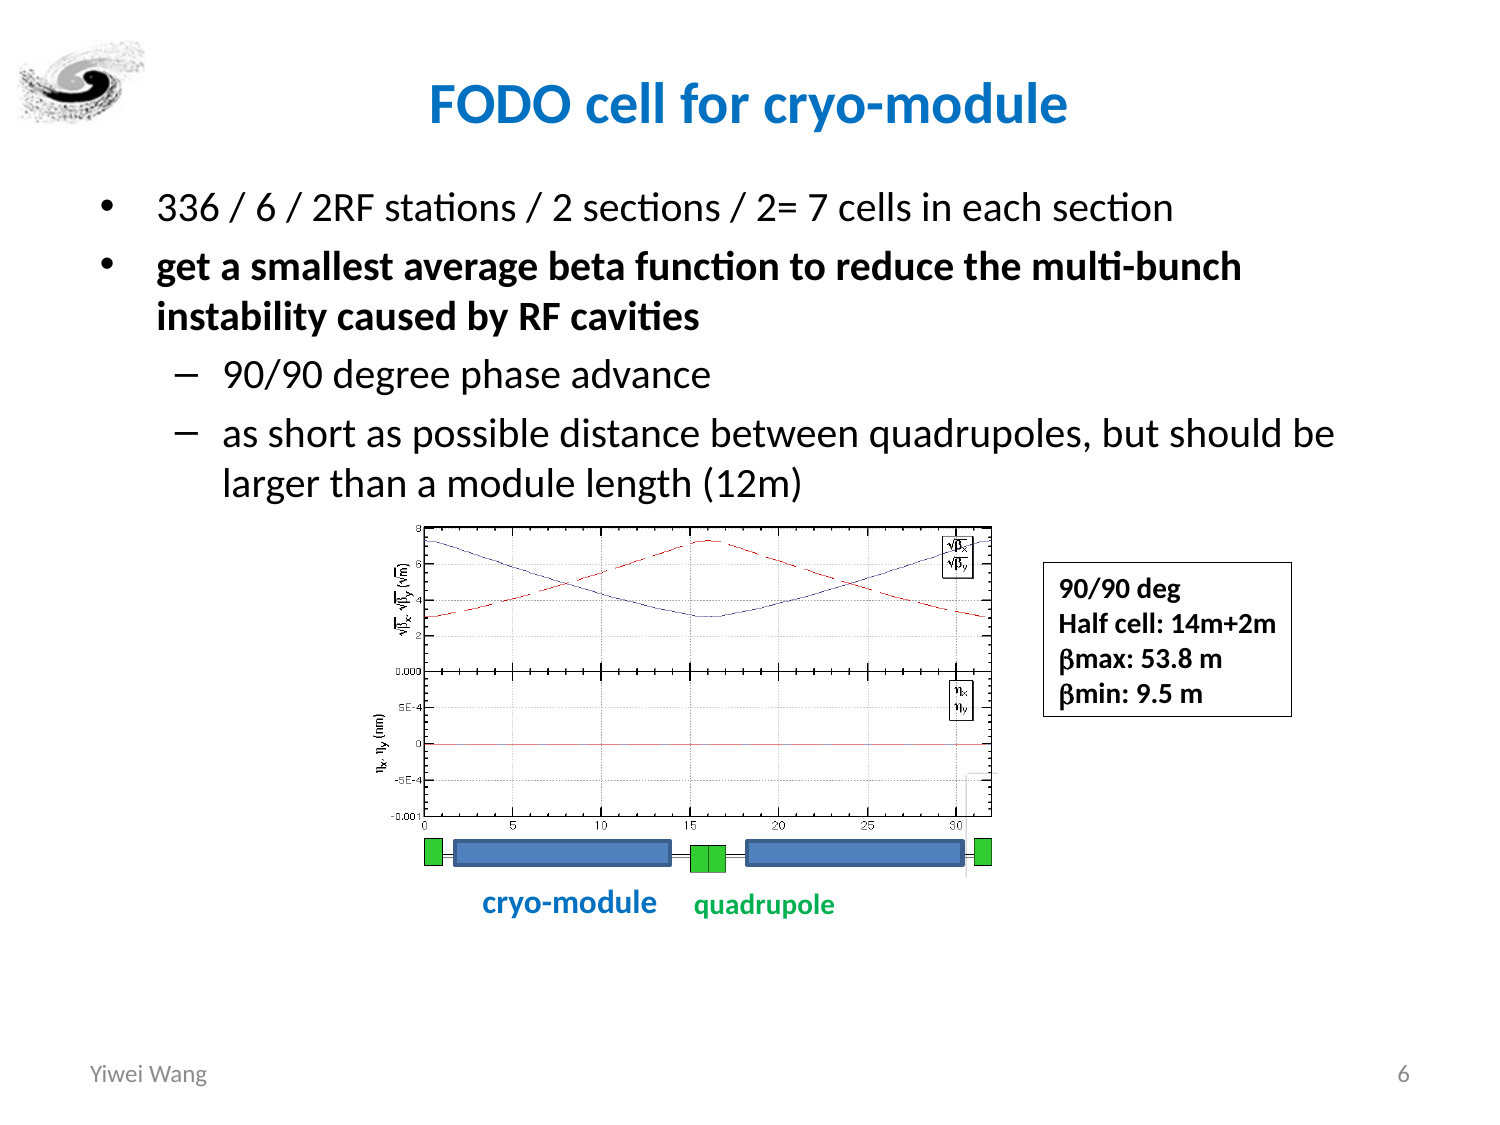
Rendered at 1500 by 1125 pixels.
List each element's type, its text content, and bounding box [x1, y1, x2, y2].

slide_number 6 [1074, 1042, 1425, 1103]
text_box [359, 514, 999, 929]
title FODO cell for cryo-module [75, 19, 1425, 183]
slide_number Yiwei Wang [75, 1042, 425, 1103]
list 336 / 6 / 2RF stations / 2 sections / 2= 7 cells in each section get a smallest average beta function to reduce the multi-bunch instability caused by RF cavities 90/90 degree phase advance as short as possible distance between quadrupoles, but should be larger than a module length (12m) [85, 172, 1436, 514]
text_box 90/90 deg Half cell: 14m+2m max: 53.8 m min: 9.5 m [1043, 562, 1292, 717]
picture [5, 7, 157, 150]
